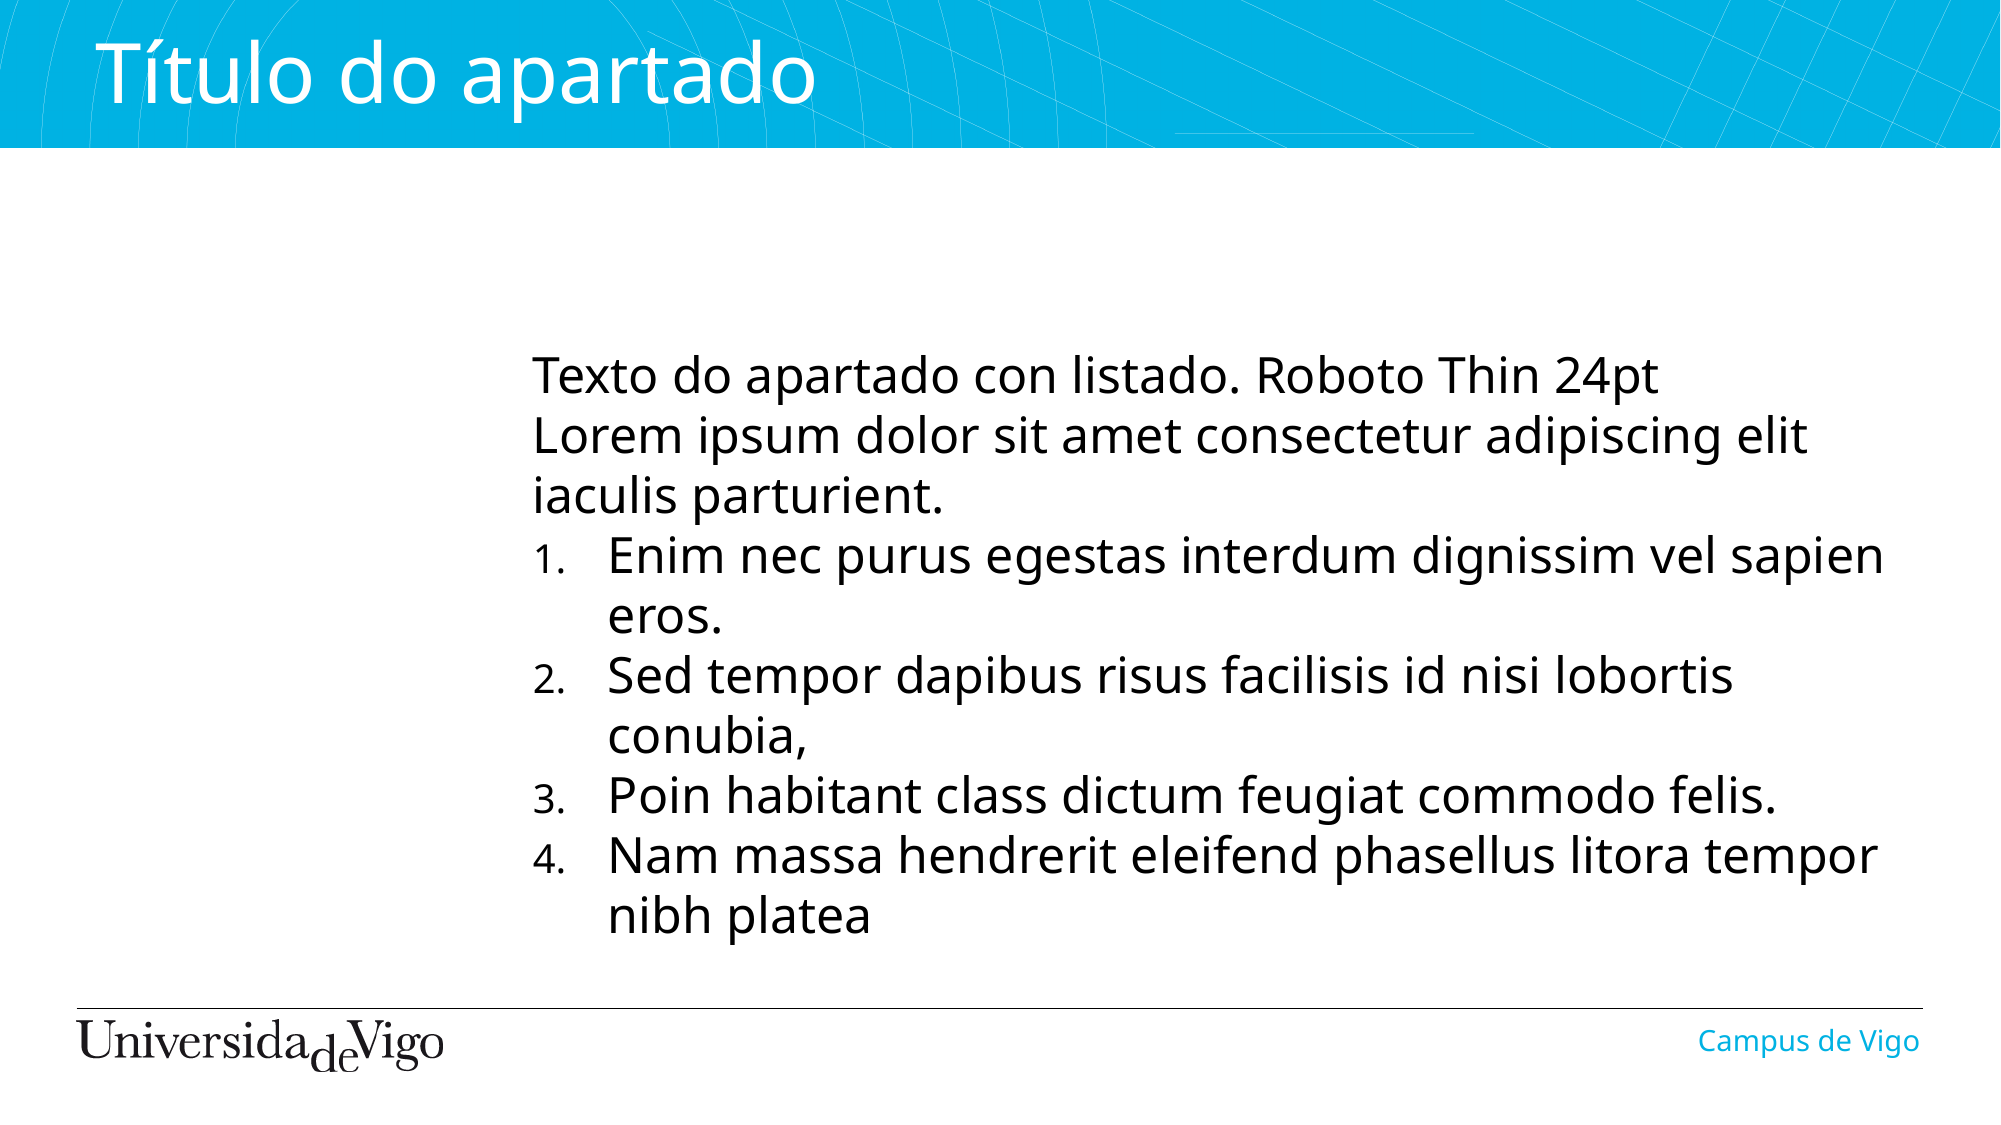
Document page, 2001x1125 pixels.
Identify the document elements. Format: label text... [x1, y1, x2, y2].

text_box Título do apartado [80, 24, 1507, 150]
list Texto do apartado con listado. Roboto Thin 24pt Lorem ipsum dolor sit amet consectetur adipiscing elit iaculis parturient. Enim nec purus egestas interdum dignissim vel sapien eros. Sed tempor dapibus risus facilisis id nisi lobortis conubia, Poin habitant class dictum feugiat commodo felis. Nam massa hendrerit eleifend phasellus litora tempor nibh platea [518, 281, 1910, 951]
picture [76, 1019, 443, 1072]
